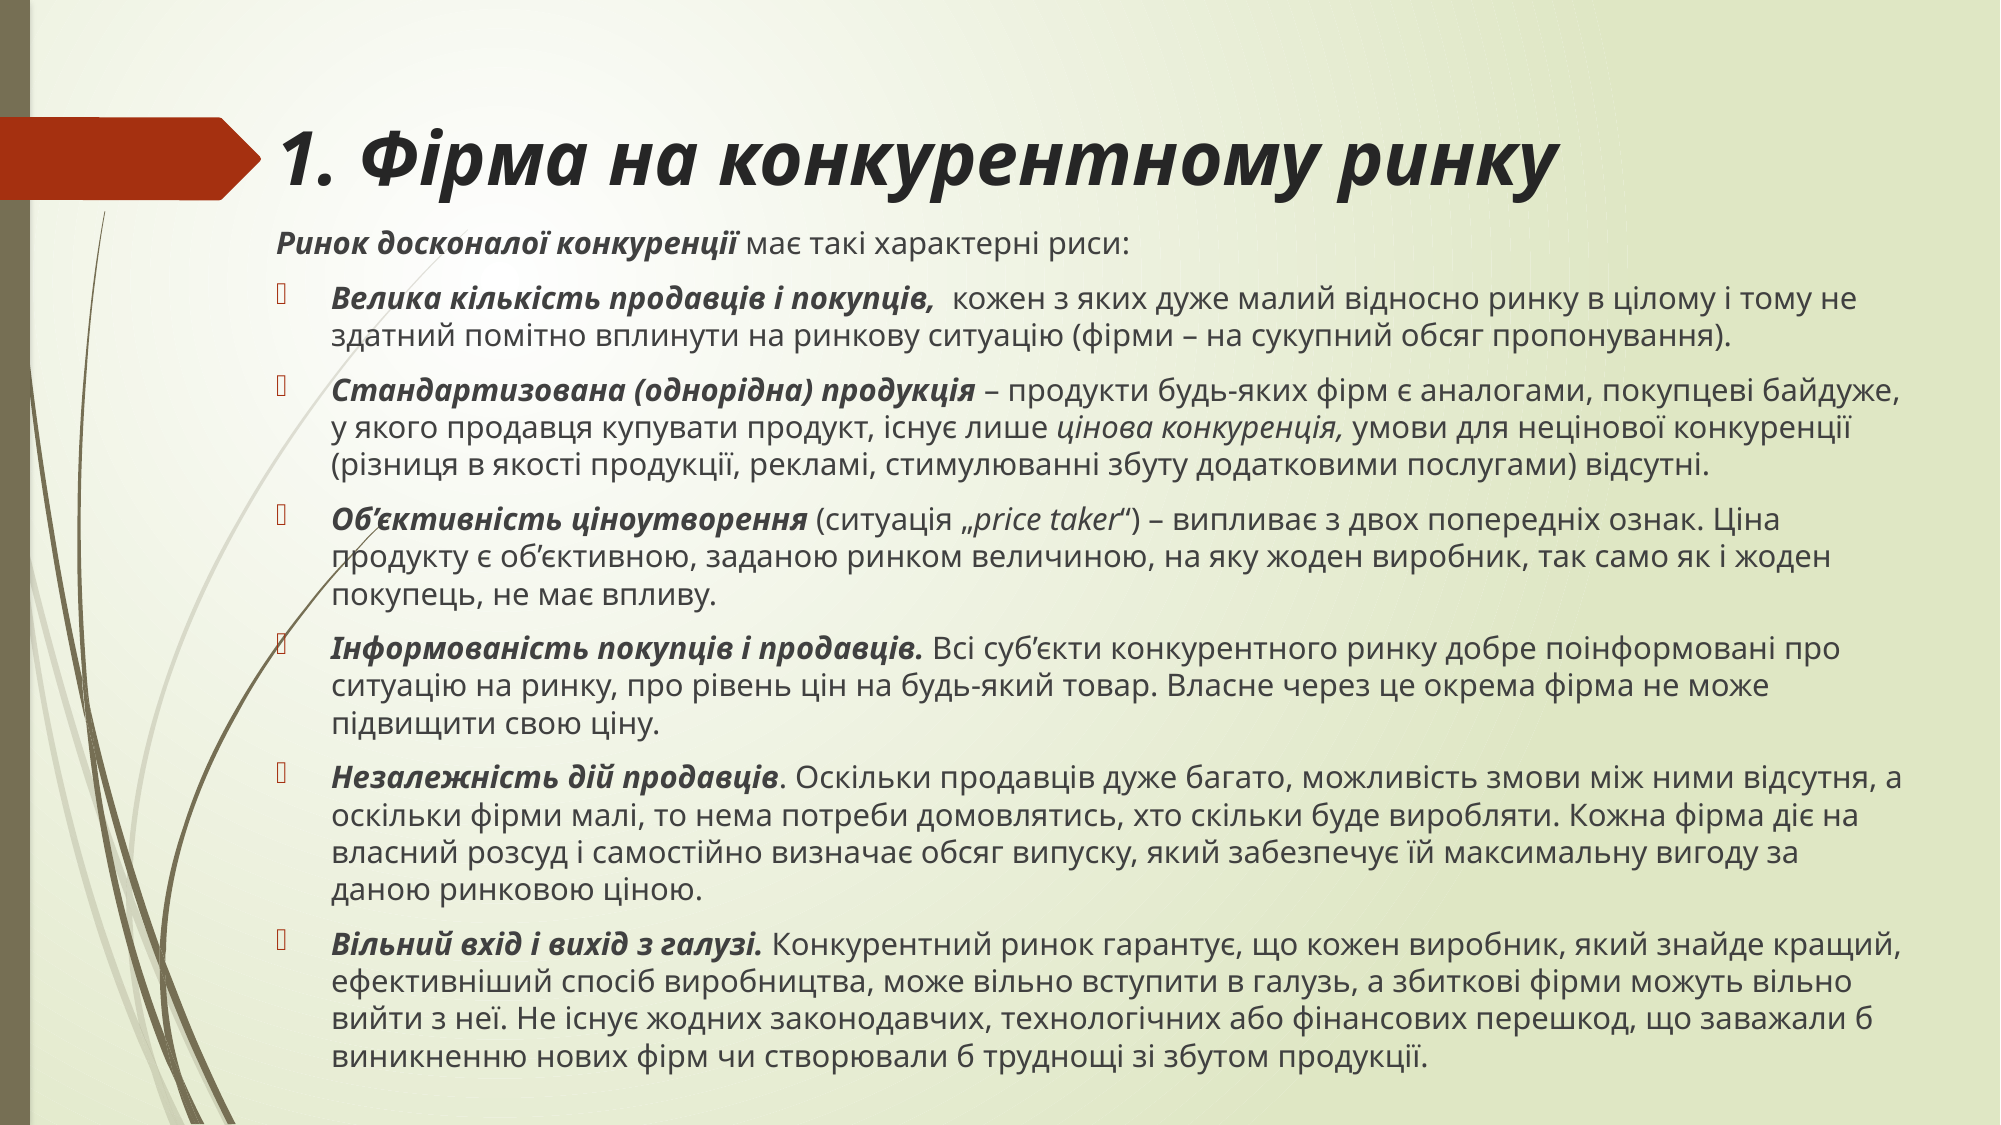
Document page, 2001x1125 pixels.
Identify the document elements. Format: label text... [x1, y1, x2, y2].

title 1. Фірма на конкурентному ринку [261, 102, 1946, 216]
list Ринок досконалої конкуренції має такі характерні риси: Велика кількість продавців і покупців, кожен з яких дуже малий відносно ринку в цілому і тому не здатний помітно вплинути на ринкову ситуацію (фірми – на сукупний обсяг пропонування). Стандартизована (однорідна) продукція – продукти будь-яких фірм є аналогами, покупцеві байдуже, у якого продавця купувати продукт, існує лише цінова конкуренція, умови для нецінової конкуренції (різниця в якості продукції, рекламі, стимулюванні збуту додатковими послугами) відсутні. Об’єктивність ціноутворення (ситуація „price taker“) – випливає з двох попередніх ознак. Ціна продукту є об’єктивною, заданою ринком величиною, на яку жоден виробник, так само як і жоден покупець, не має впливу. Інформованість покупців і продавців. Всі суб’єкти конкурентного ринку добре поінформовані про ситуацію на ринку, про рівень цін на будь-який товар. Власне через це окрема фірма не може підвищити свою ціну. Незалежність дій продавців. Оскільки продавців дуже багато, можливість змови між ними відсутня, а оскільки фірми малі, то нема потреби домовлятись, хто скільки буде виробляти. Кожна фірма діє на власний розсуд і самостійно визначає обсяг випуску, який забезпечує їй максимальну вигоду за даною ринковою ціною. Вільний вхід і вихід з галузі. Конкурентний ринок гарантує, що кожен виробник, який знайде кращий, ефективніший спосіб виробництва, може вільно вступити в галузь, а збиткові фірми можуть вільно вийти з неї. Не існує жодних законодавчих, технологічних або фінансових перешкод, що заважали б виникненню нових фірм чи створювали б труднощі зі збутом продукції. [261, 216, 1919, 1107]
